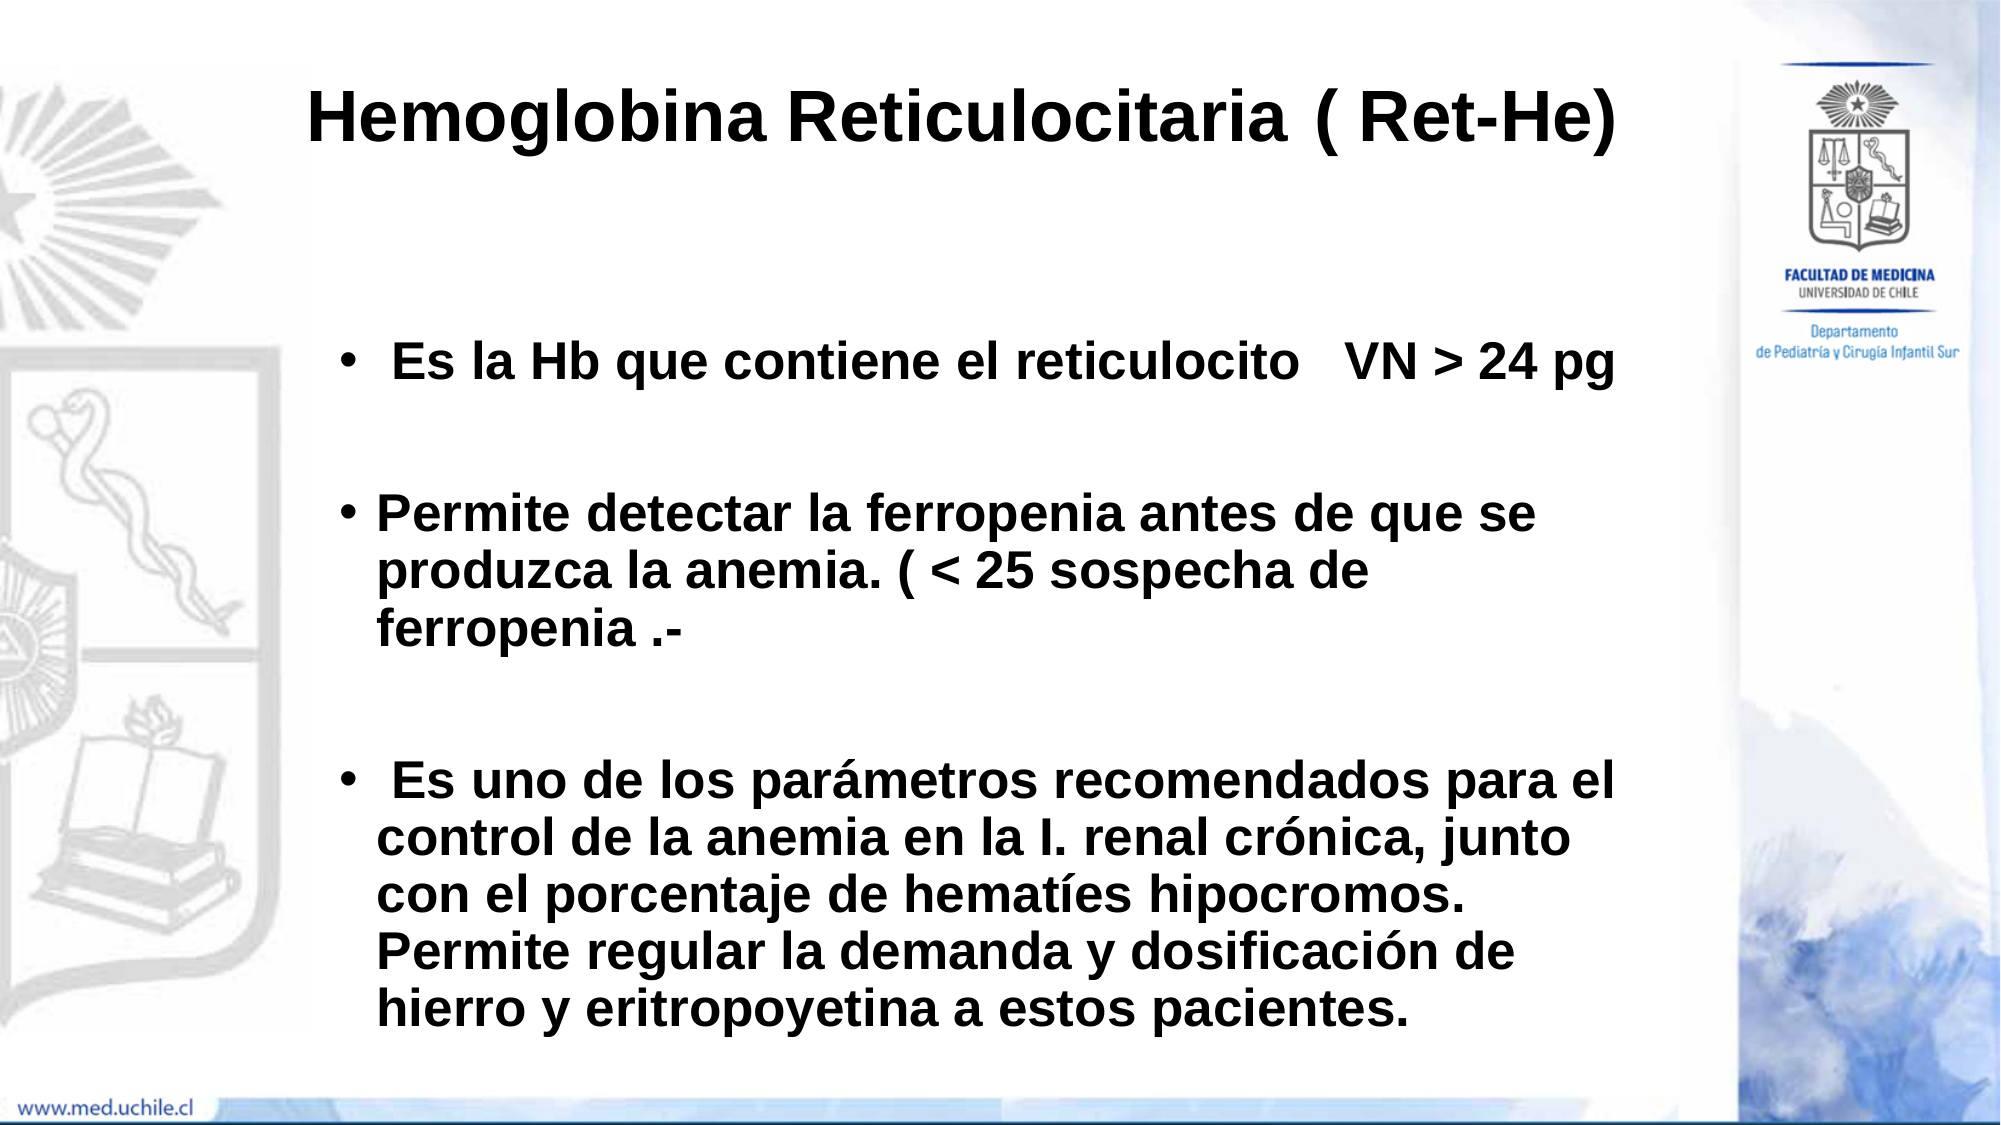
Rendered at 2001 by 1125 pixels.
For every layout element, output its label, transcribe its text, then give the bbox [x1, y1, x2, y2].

title Hemoglobina Reticulocitaria ( Ret-He) [291, 19, 1642, 207]
list Es la Hb que contiene el reticulocito VN > 24 pg Permite detectar la ferropenia antes de que se produzca la anemia. ( < 25 sospecha de ferropenia .- Es uno de los parámetros recomendados para el control de la anemia en la I. renal crónica, junto con el porcentaje de hematíes hipocromos. Permite regular la demanda y dosificación de hierro y eritropoyetina a estos pacientes. [324, 326, 1675, 1047]
picture [0, 0, 2001, 1125]
